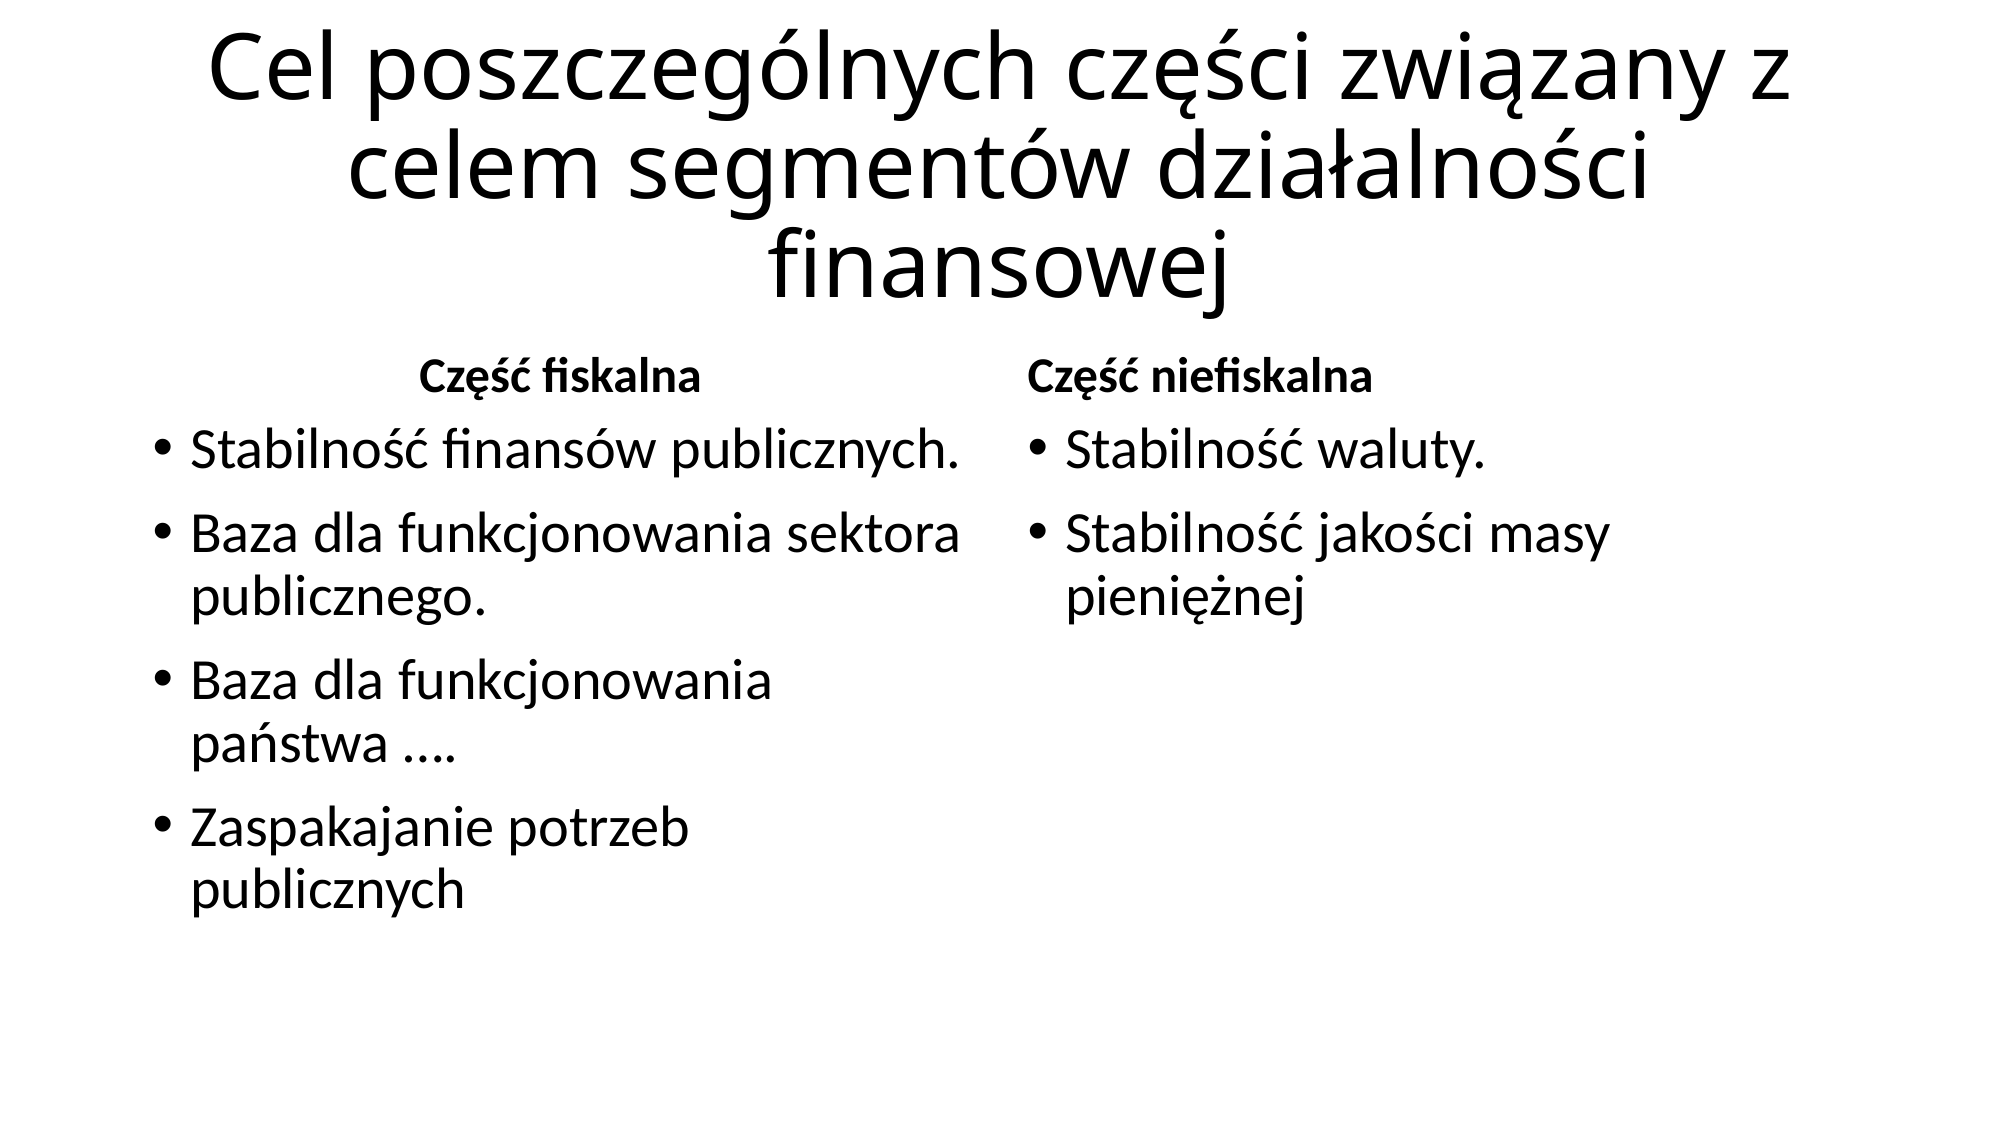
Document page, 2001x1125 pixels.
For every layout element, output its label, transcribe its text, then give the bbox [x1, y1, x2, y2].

list Część niefiskalna [1012, 275, 1863, 410]
title Cel poszczególnych części związany z celem segmentów działalności finansowej [137, 59, 1863, 278]
list Stabilność finansów publicznych. Baza dla funkcjonowania sektora publicznego. Baza dla funkcjonowania państwa …. Zaspakajanie potrzeb publicznych [137, 410, 984, 1016]
list Stabilność waluty. Stabilność jakości masy pieniężnej [1012, 410, 1863, 1016]
list Część fiskalna [137, 275, 984, 410]
